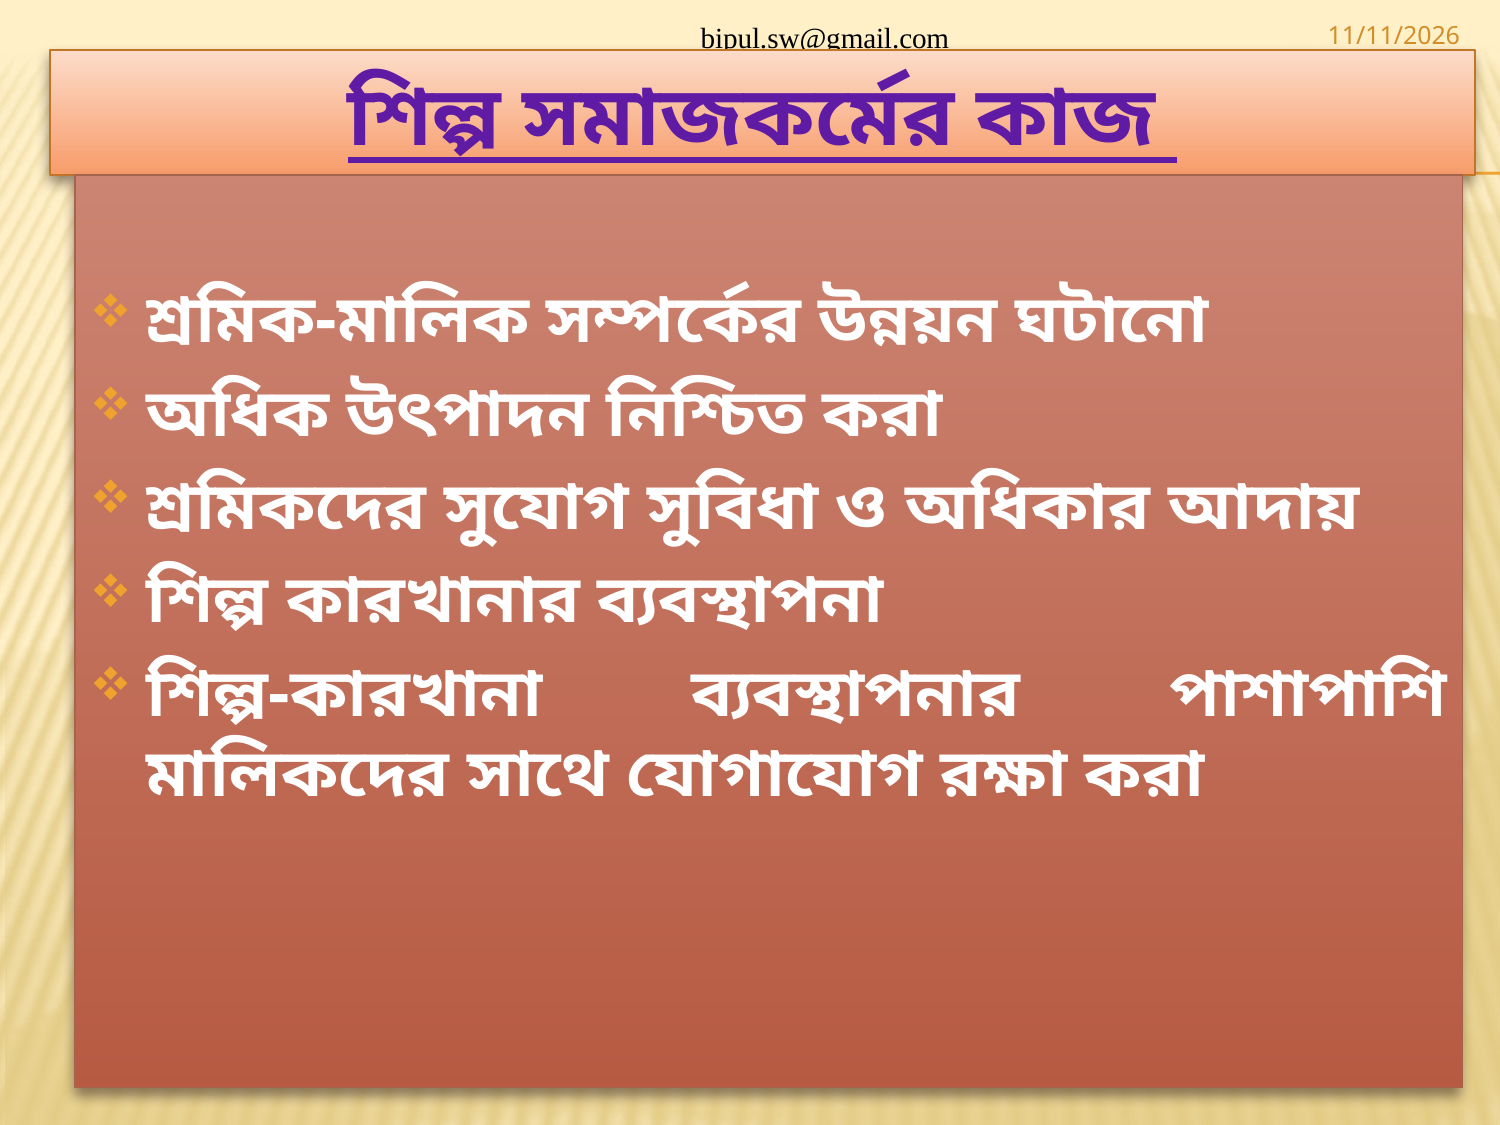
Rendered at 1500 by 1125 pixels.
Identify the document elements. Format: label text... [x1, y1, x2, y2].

title শিল্প সমাজকর্মের কাজ [49, 49, 1476, 176]
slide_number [1063, 12, 1475, 60]
footer bipul.sw@gmail.com [587, 12, 1063, 60]
list শ্রমিক-মালিক সম্পর্কের উন্নয়ন ঘটানো অধিক উৎপাদন নিশ্চিত করা শ্রমিকদের সুযোগ সুবিধা ও অধিকার আদায় শিল্প কারখানার ব্যবস্থাপনা শিল্প-কারখানা ব্যবস্থাপনার পাশাপাশি মালিকদের সাথে যোগাযোগ রক্ষা করা [74, 174, 1463, 1088]
